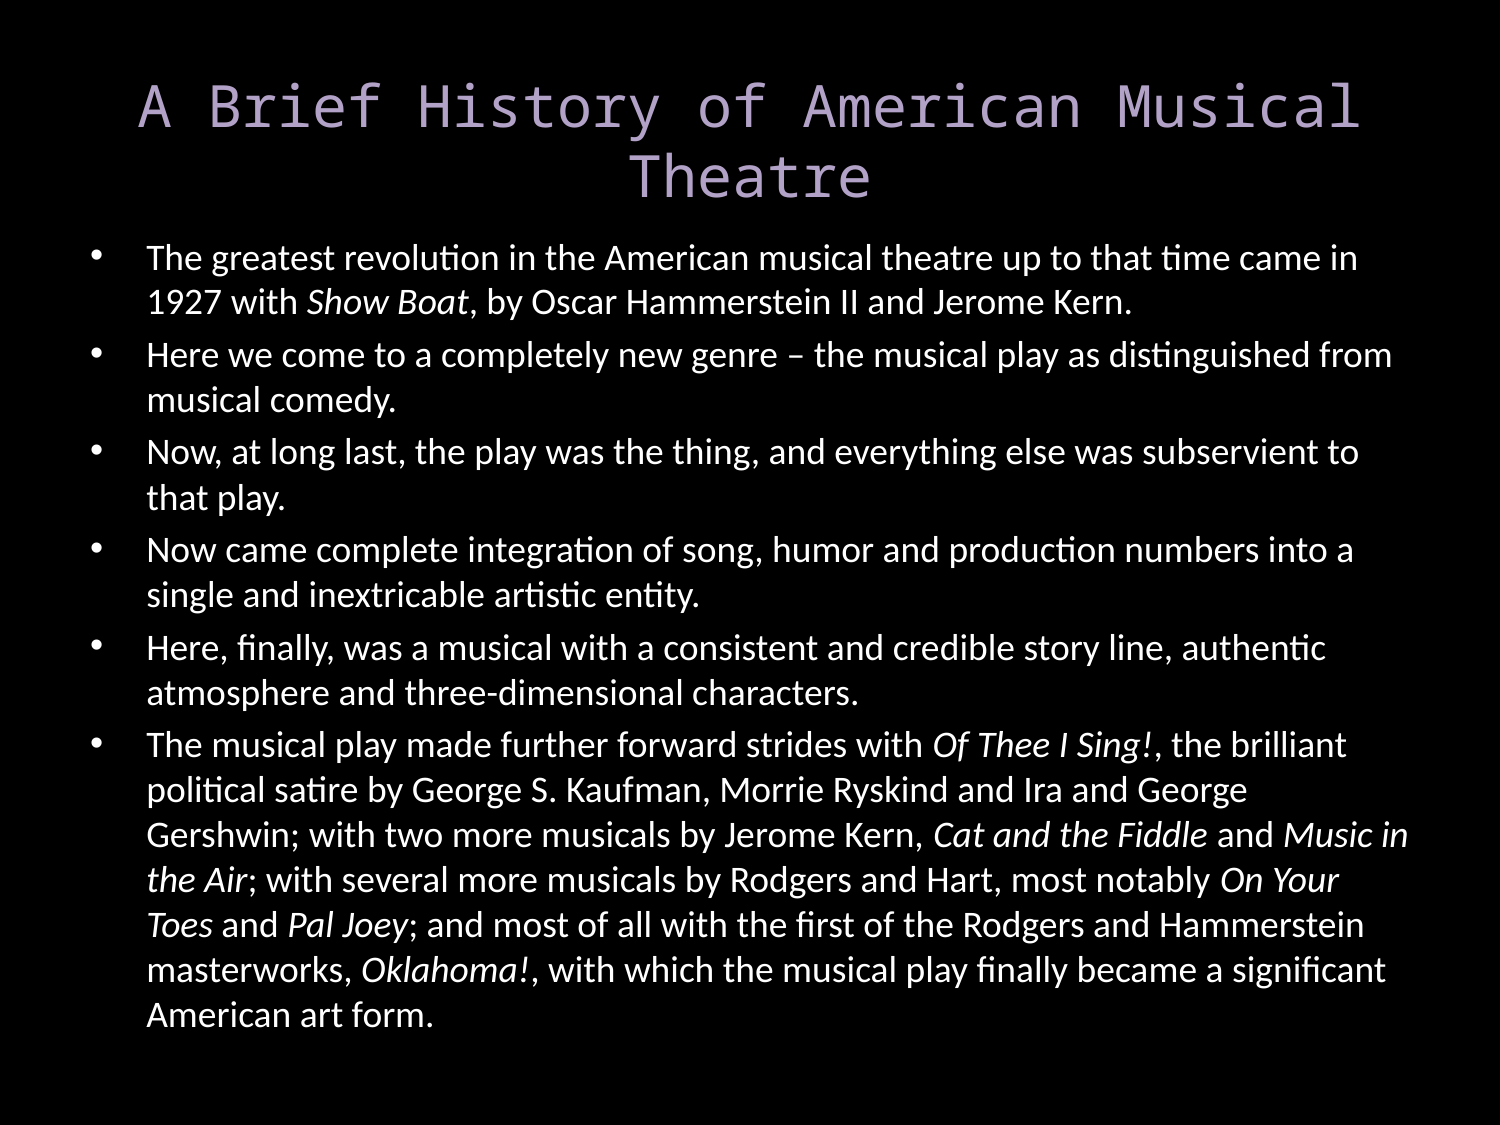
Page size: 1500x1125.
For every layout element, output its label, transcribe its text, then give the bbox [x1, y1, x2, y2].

title A Brief History of American Musical Theatre [75, 45, 1425, 224]
list The greatest revolution in the American musical theatre up to that time came in 1927 with Show Boat, by Oscar Hammerstein II and Jerome Kern. Here we come to a completely new genre – the musical play as distinguished from musical comedy. Now, at long last, the play was the thing, and everything else was subservient to that play. Now came complete integration of song, humor and production numbers into a single and inextricable artistic entity. Here, finally, was a musical with a consistent and credible story line, authentic atmosphere and three-dimensional characters. The musical play made further forward strides with Of Thee I Sing!, the brilliant political satire by George S. Kaufman, Morrie Ryskind and Ira and George Gershwin; with two more musicals by Jerome Kern, Cat and the Fiddle and Music in the Air; with several more musicals by Rodgers and Hart, most notably On Your Toes and Pal Joey; and most of all with the first of the Rodgers and Hammerstein masterworks, Oklahoma!, with which the musical play finally became a significant American art form. [75, 224, 1425, 968]
